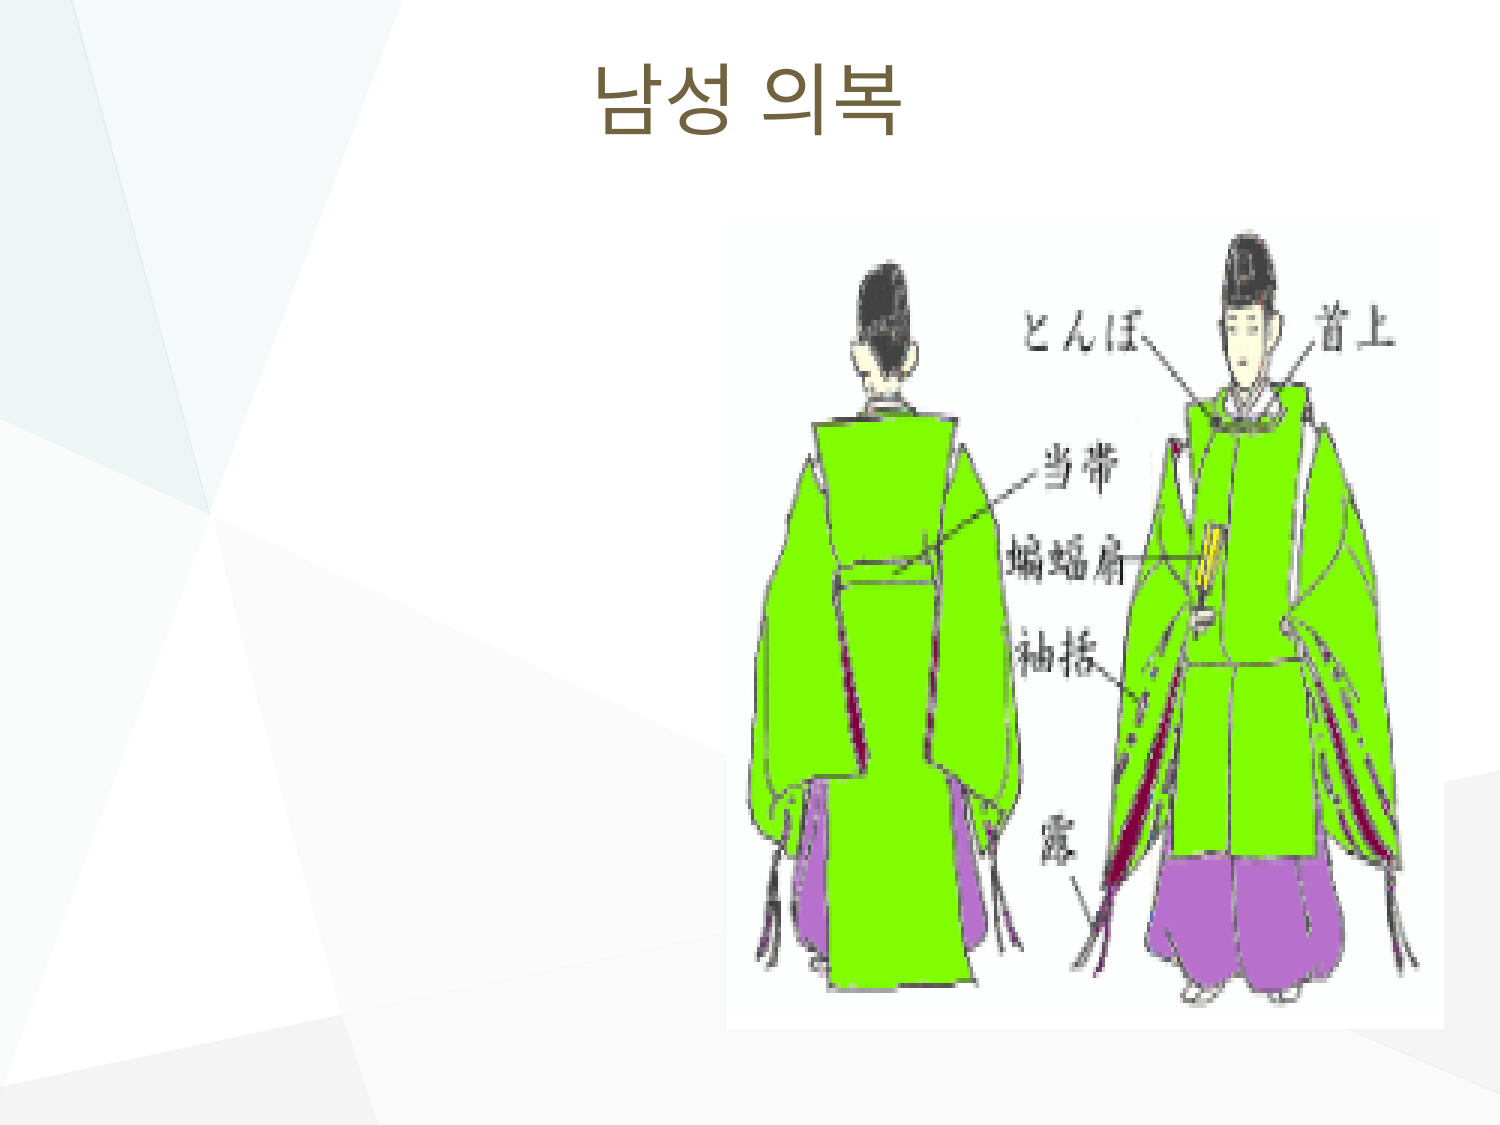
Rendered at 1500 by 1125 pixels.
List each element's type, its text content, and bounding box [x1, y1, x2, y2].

title 남성 의복 [53, 20, 1444, 175]
picture [727, 214, 1444, 1029]
